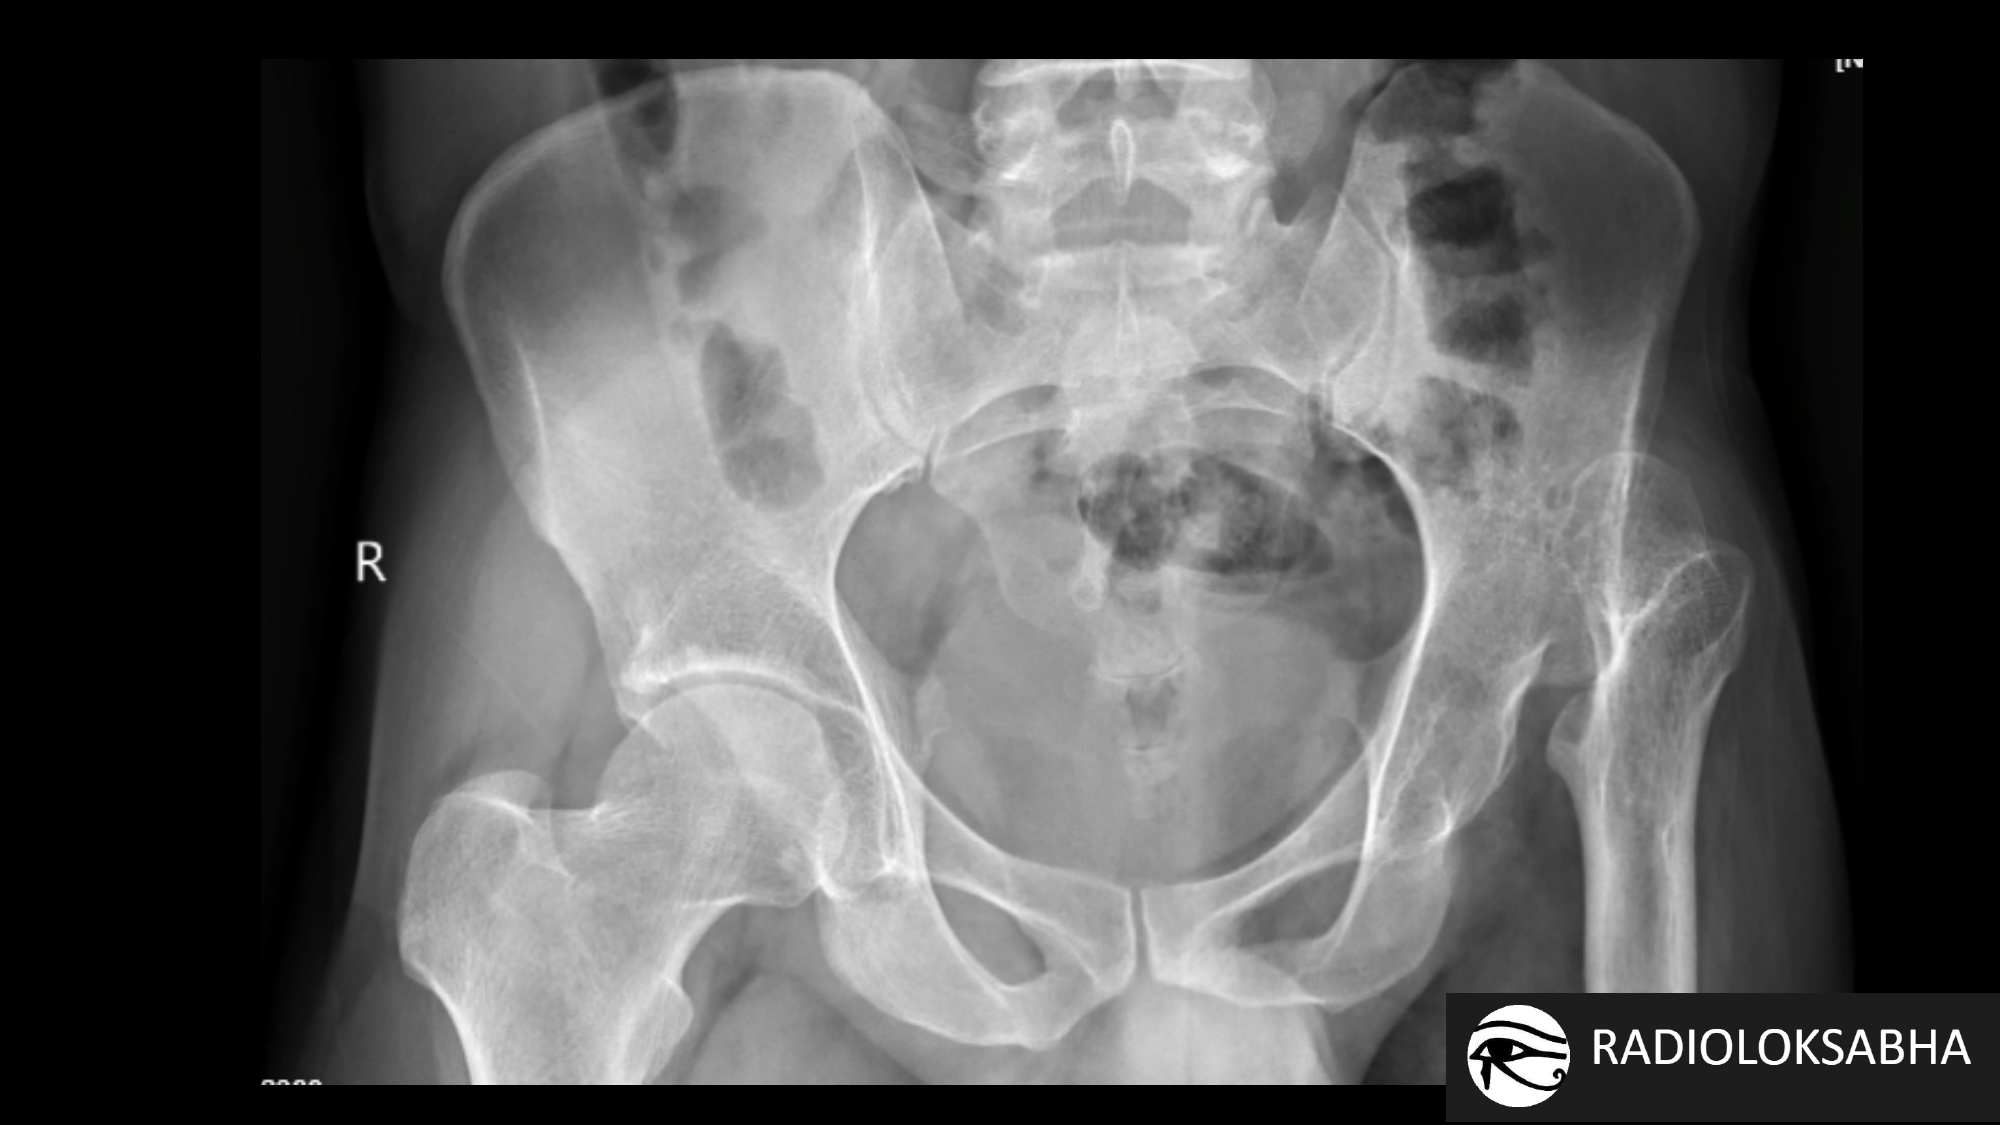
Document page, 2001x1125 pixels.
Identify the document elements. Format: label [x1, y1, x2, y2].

picture [1446, 992, 2000, 1122]
list [261, 59, 1863, 1085]
